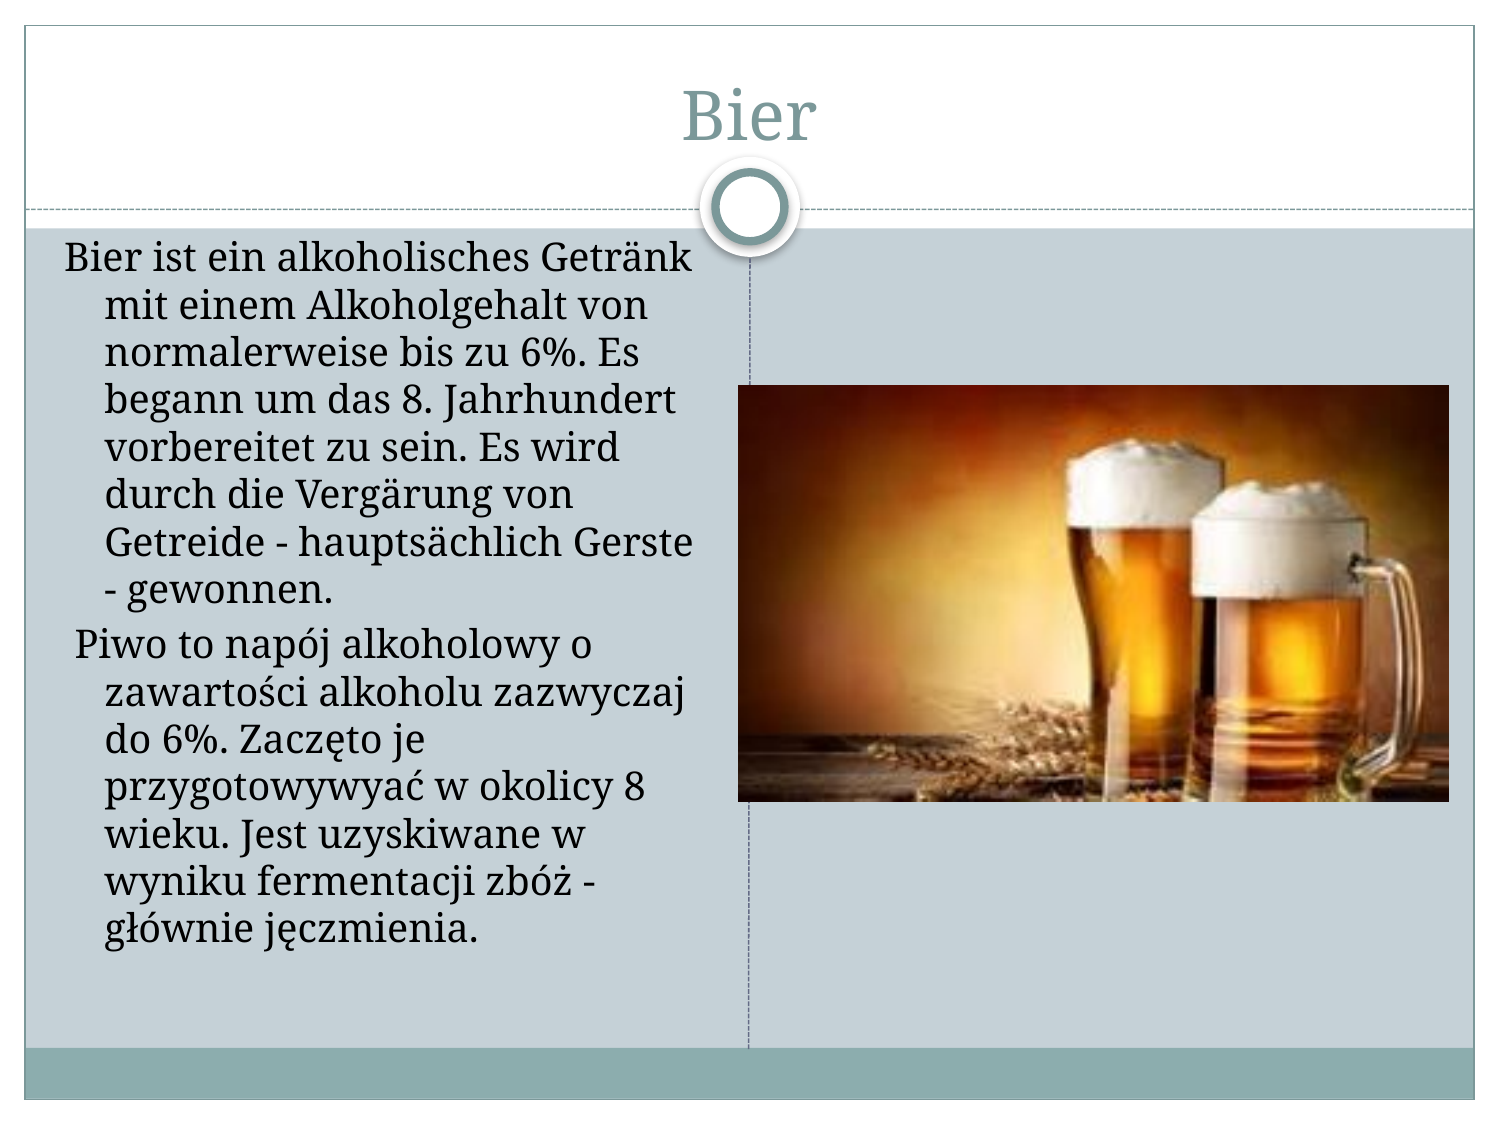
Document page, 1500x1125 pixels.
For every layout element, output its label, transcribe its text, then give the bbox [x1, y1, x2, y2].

title Bier [49, 37, 1450, 162]
picture [737, 385, 1449, 802]
list Bier ist ein alkoholisches Getränk mit einem Alkoholgehalt von normalerweise bis zu 6%. Es begann um das 8. Jahrhundert vorbereitet zu sein. Es wird durch die Vergärung von Getreide - hauptsächlich Gerste - gewonnen. Piwo to napój alkoholowy o zawartości alkoholu zazwyczaj do 6%. Zaczęto je przygotowywyać w okolicy 8 wieku. Jest uzyskiwane w wyniku fermentacji zbóż - głównie jęczmienia. [49, 224, 712, 993]
